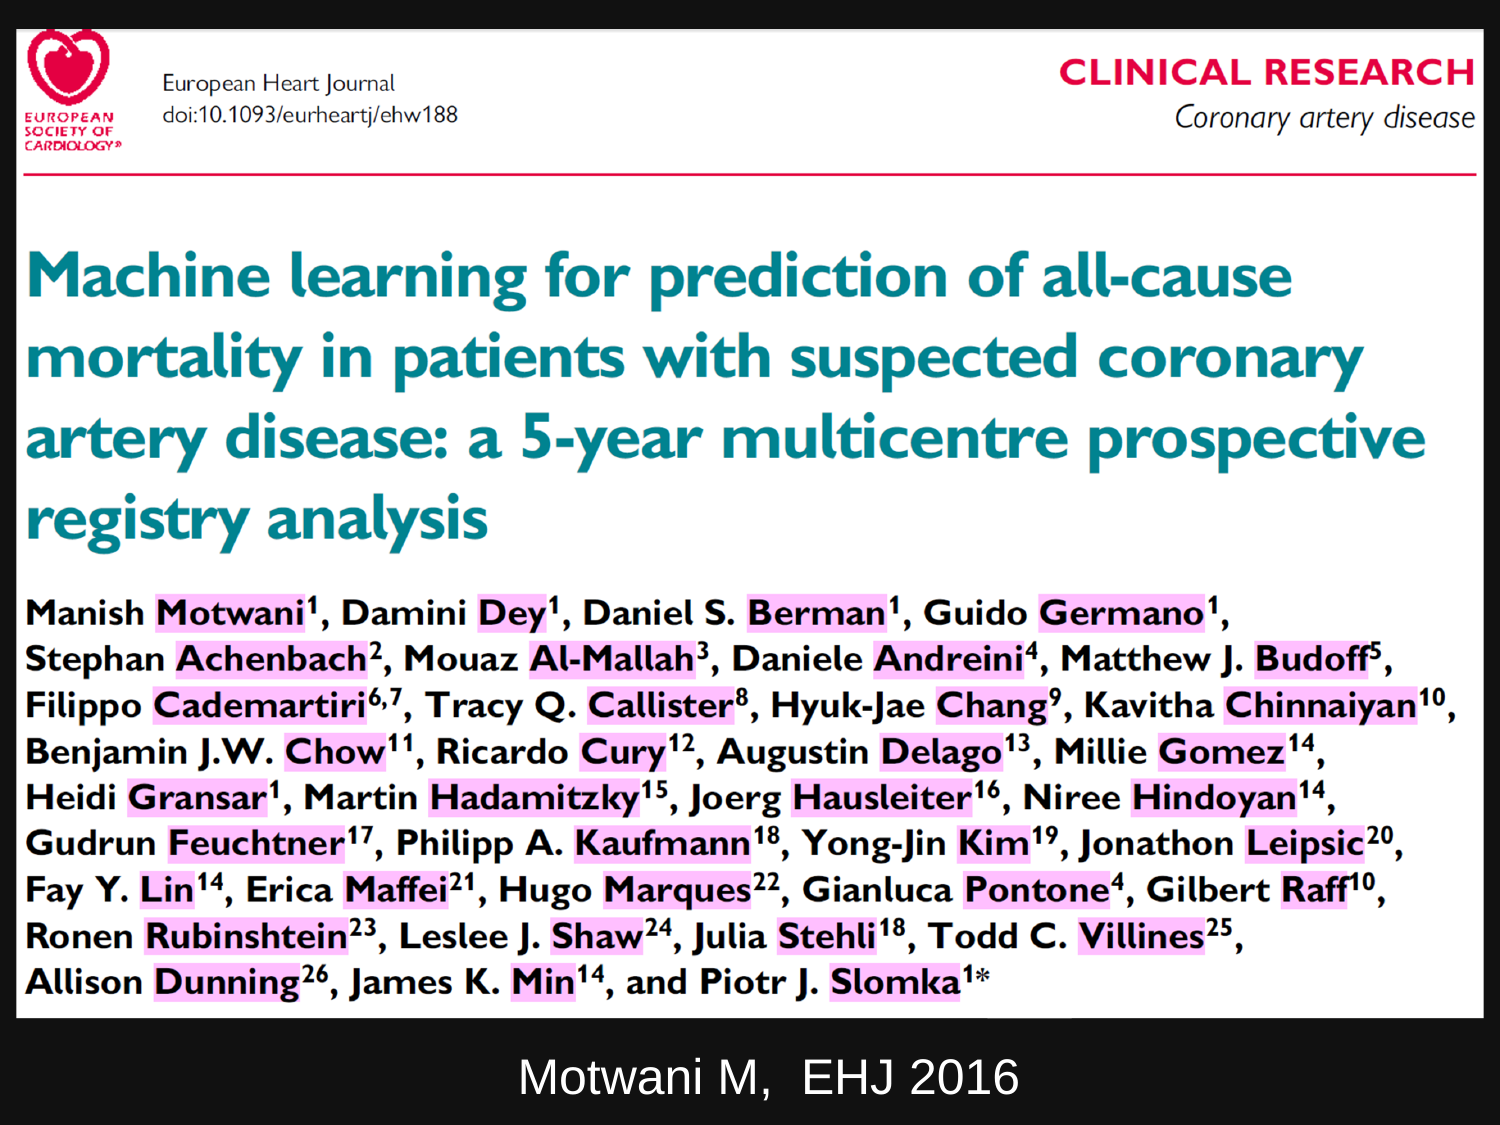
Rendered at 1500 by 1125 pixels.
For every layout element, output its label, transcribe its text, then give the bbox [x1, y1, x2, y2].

text_box Motwani M, EHJ 2016 [502, 1037, 1036, 1112]
picture [16, 29, 1484, 1019]
